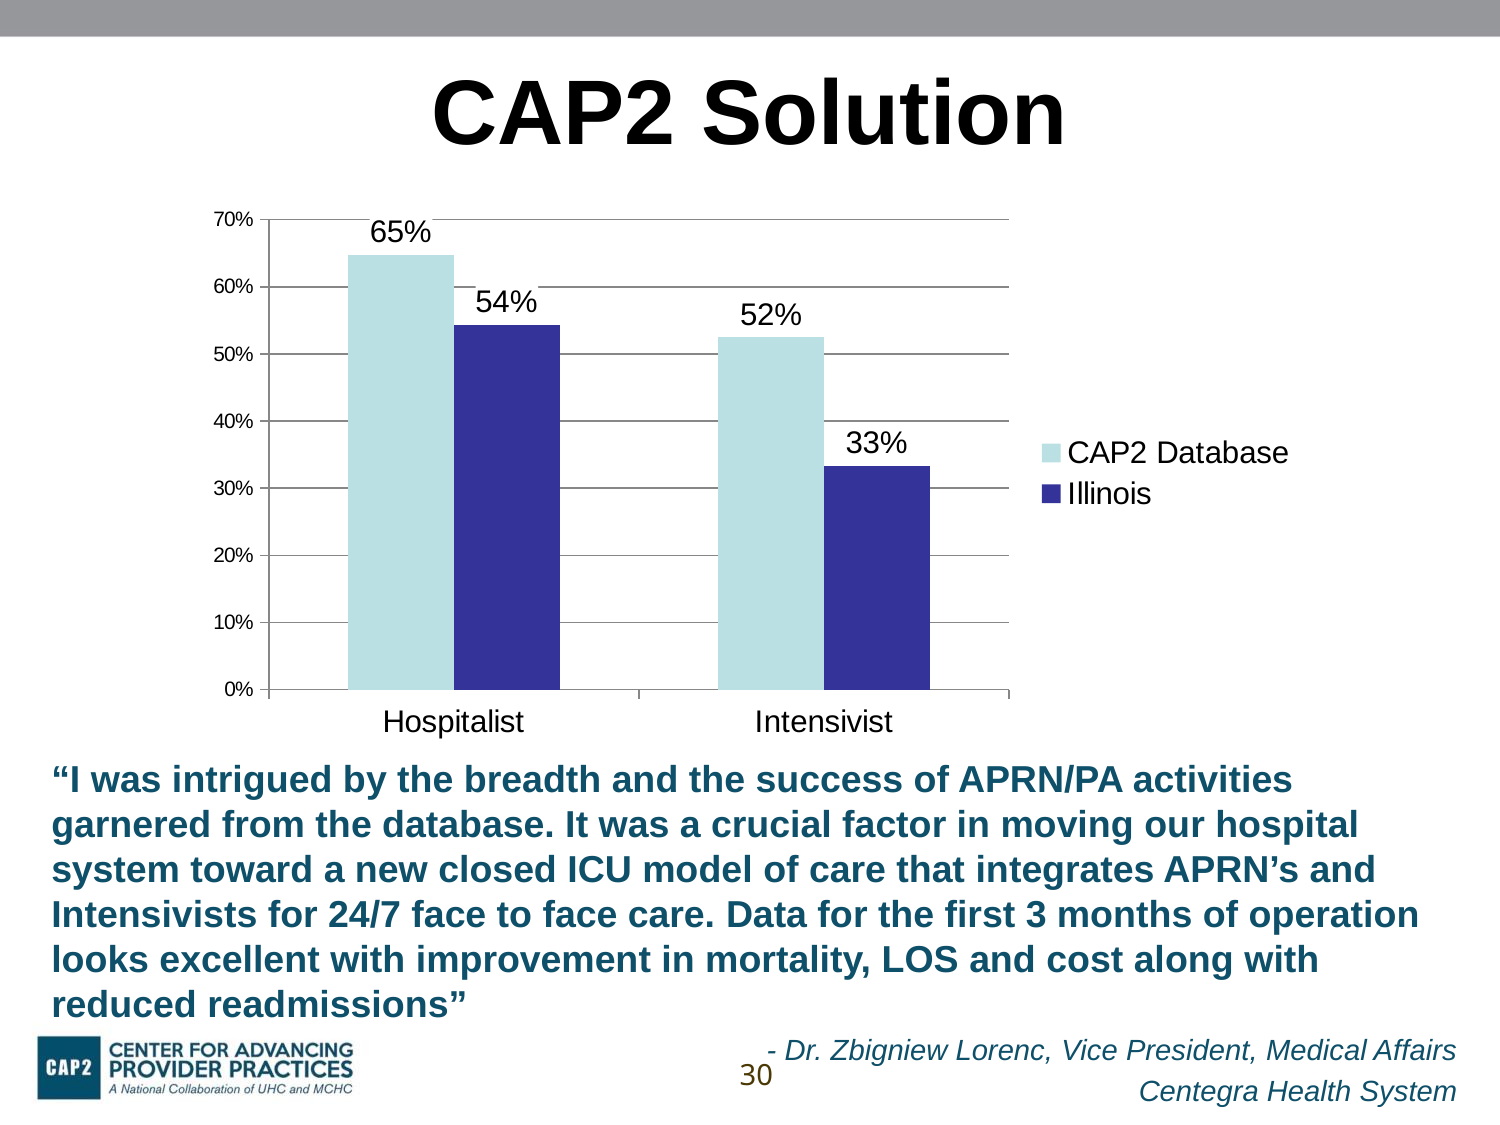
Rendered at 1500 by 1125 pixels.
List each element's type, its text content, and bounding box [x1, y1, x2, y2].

chart [190, 196, 1313, 751]
title CAP2 Solution [75, 45, 1425, 233]
picture [0, 0, 1500, 1125]
text_box “I was intrigued by the breadth and the success of APRN/PA activities garnered from the database. It was a crucial factor in moving our hospital system toward a new closed ICU model of care that integrates APRN’s and Intensivists for 24/7 face to face care. Data for the first 3 months of operation looks excellent with improvement in mortality, LOS and cost along with reduced readmissions” - Dr. Zbigniew Lorenc, Vice President, Medical Affairs Centegra Health System [36, 748, 1473, 1014]
